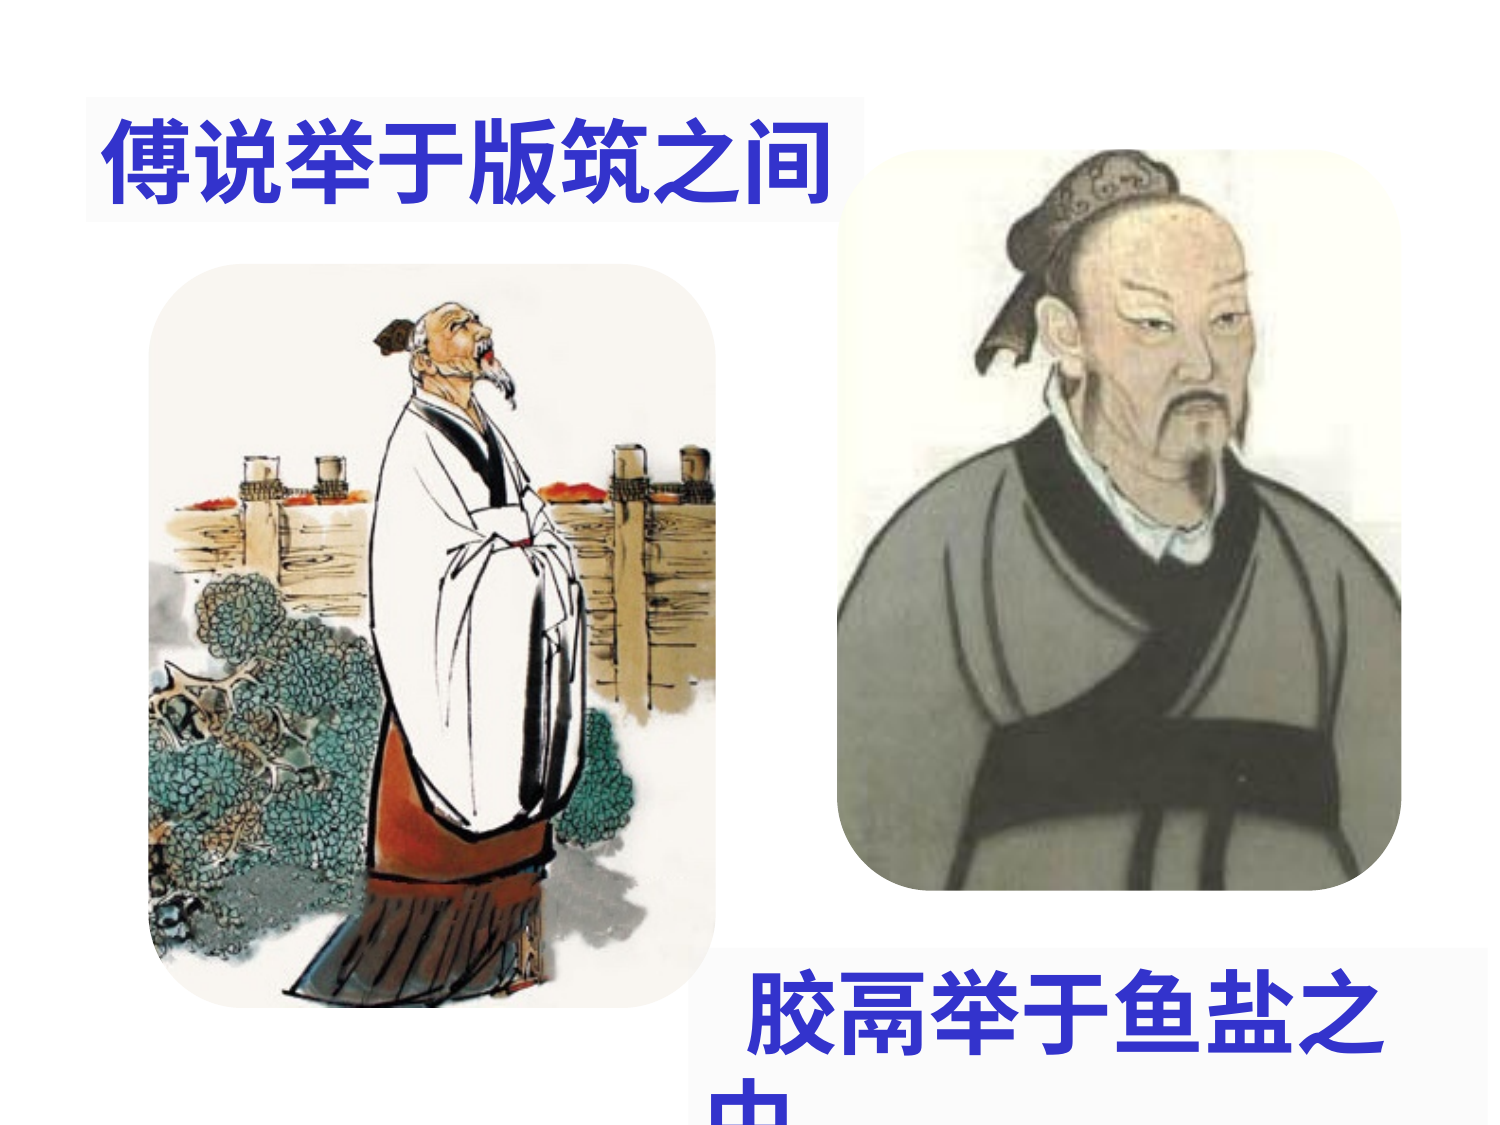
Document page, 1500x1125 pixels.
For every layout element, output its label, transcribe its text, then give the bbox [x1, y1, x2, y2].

text_box 傅说举于版筑之间 [86, 97, 865, 222]
picture [148, 263, 716, 1009]
text_box 胶鬲举于鱼盐之中 [688, 947, 1488, 1125]
picture [836, 149, 1402, 891]
